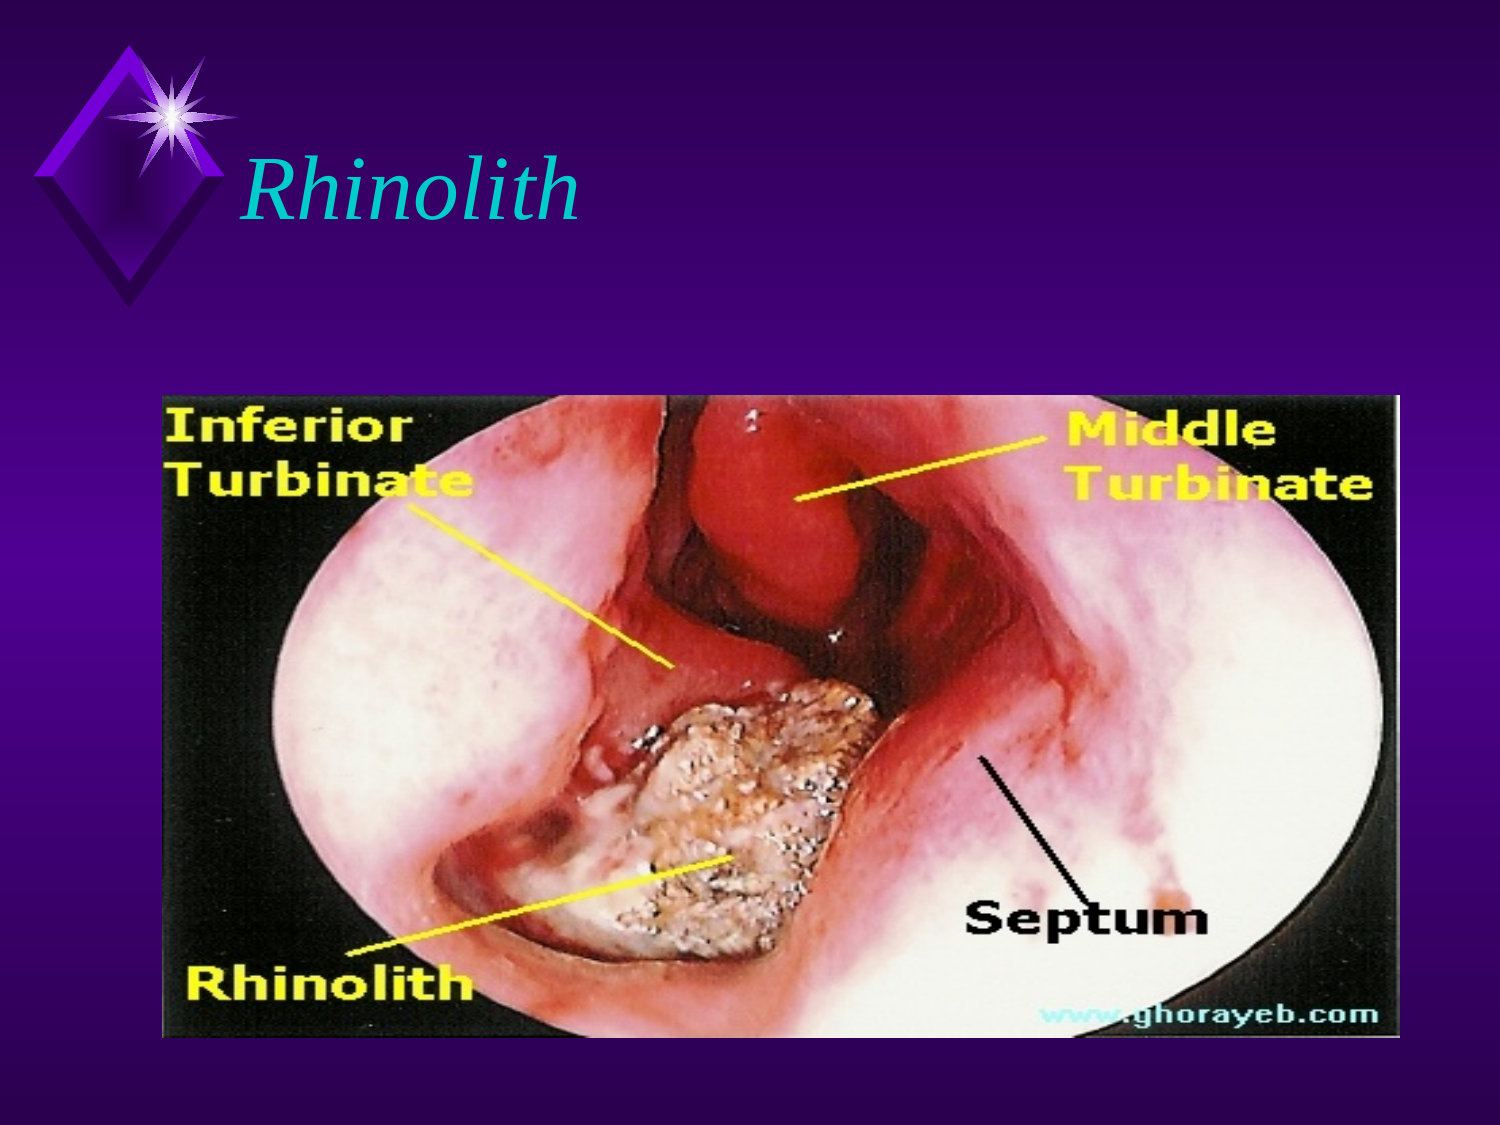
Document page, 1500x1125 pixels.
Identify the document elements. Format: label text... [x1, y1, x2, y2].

title Rhinolith [224, 77, 1388, 288]
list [162, 394, 1401, 1038]
